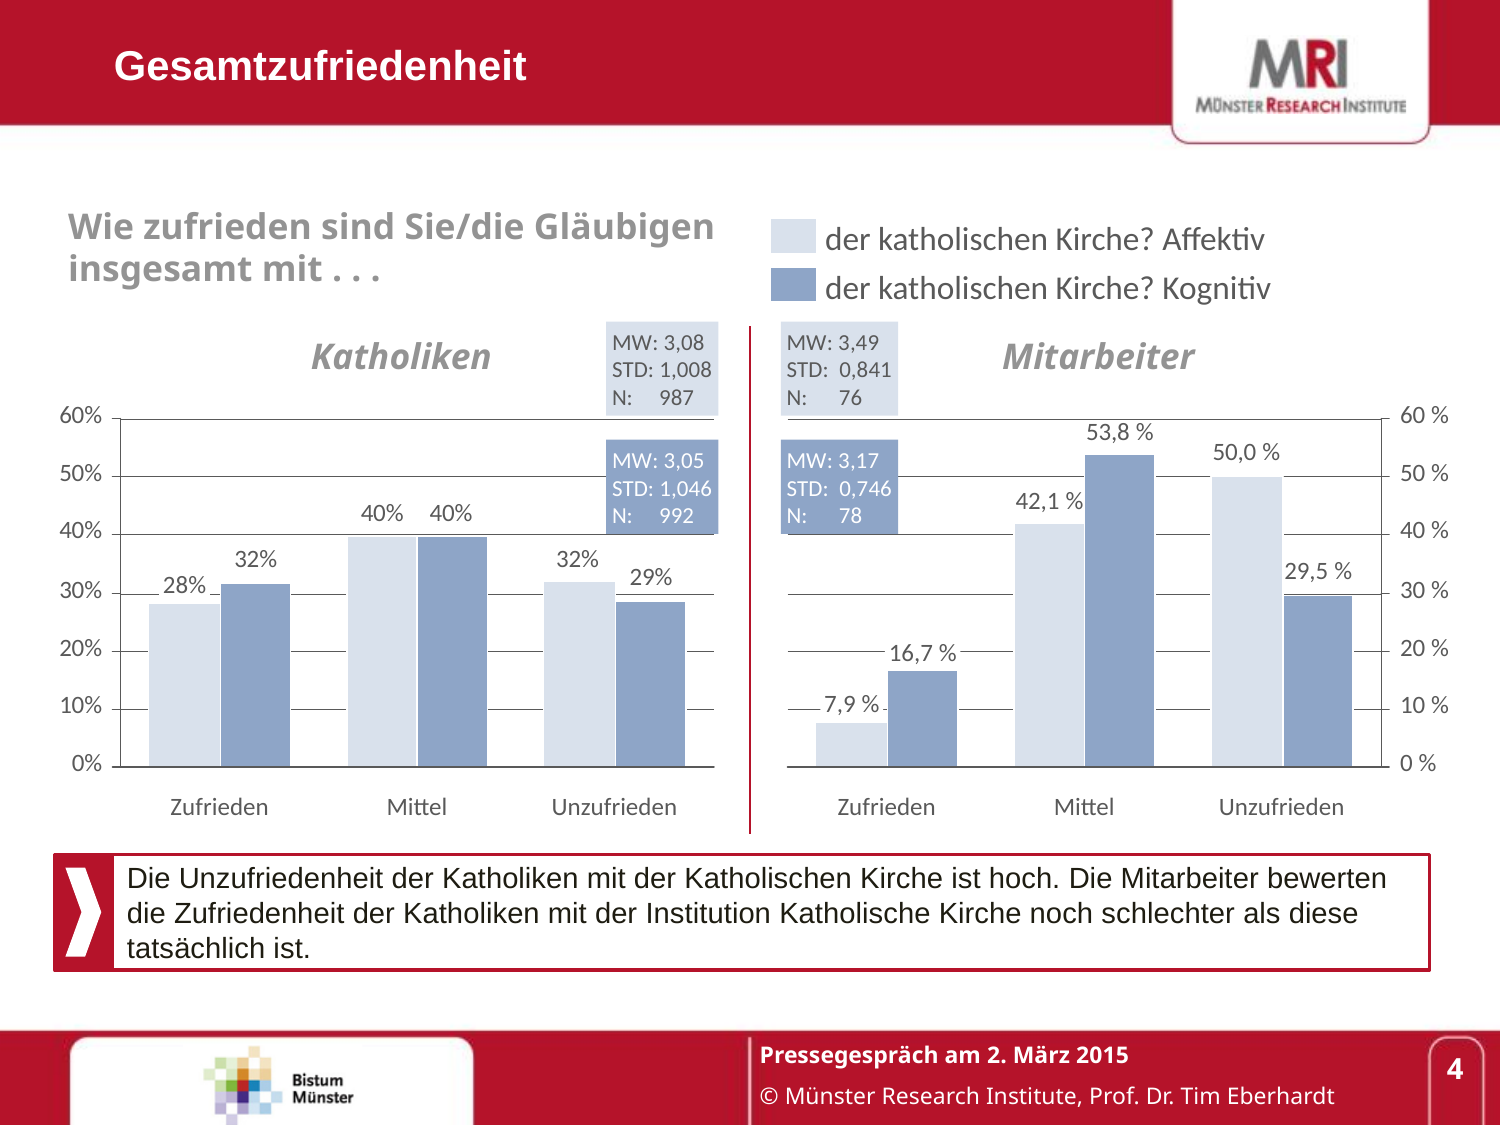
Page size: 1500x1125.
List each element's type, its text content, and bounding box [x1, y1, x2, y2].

text_box der katholischen Kirche? Kognitiv [825, 267, 1273, 306]
text_box Die Unzufriedenheit der Katholiken mit der Katholischen Kirche ist hoch. Die Mitarbeiter bewerten die Zufriedenheit der Katholiken mit der Institution Katholische Kirche noch schlechter als diese tatsächlich ist. [114, 854, 1430, 971]
text_box MW: 3,08 STD: 1,008 N: 987 [606, 321, 719, 326]
text_box Mitarbeiter [751, 326, 1447, 397]
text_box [768, 368, 1473, 815]
list Wie zufrieden sind Sie/die Gläubigen insgesamt mit . . . [53, 196, 1430, 267]
text_box Gesamtzufriedenheit [98, 31, 1199, 102]
text_box Katholiken [53, 326, 749, 397]
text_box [30, 368, 732, 815]
picture [0, 0, 1500, 1125]
text_box [63, 865, 104, 959]
text_box [53, 852, 114, 972]
text_box MW: 3,49 STD: 0,841 N: 76 [780, 321, 899, 326]
text_box [768, 267, 819, 304]
